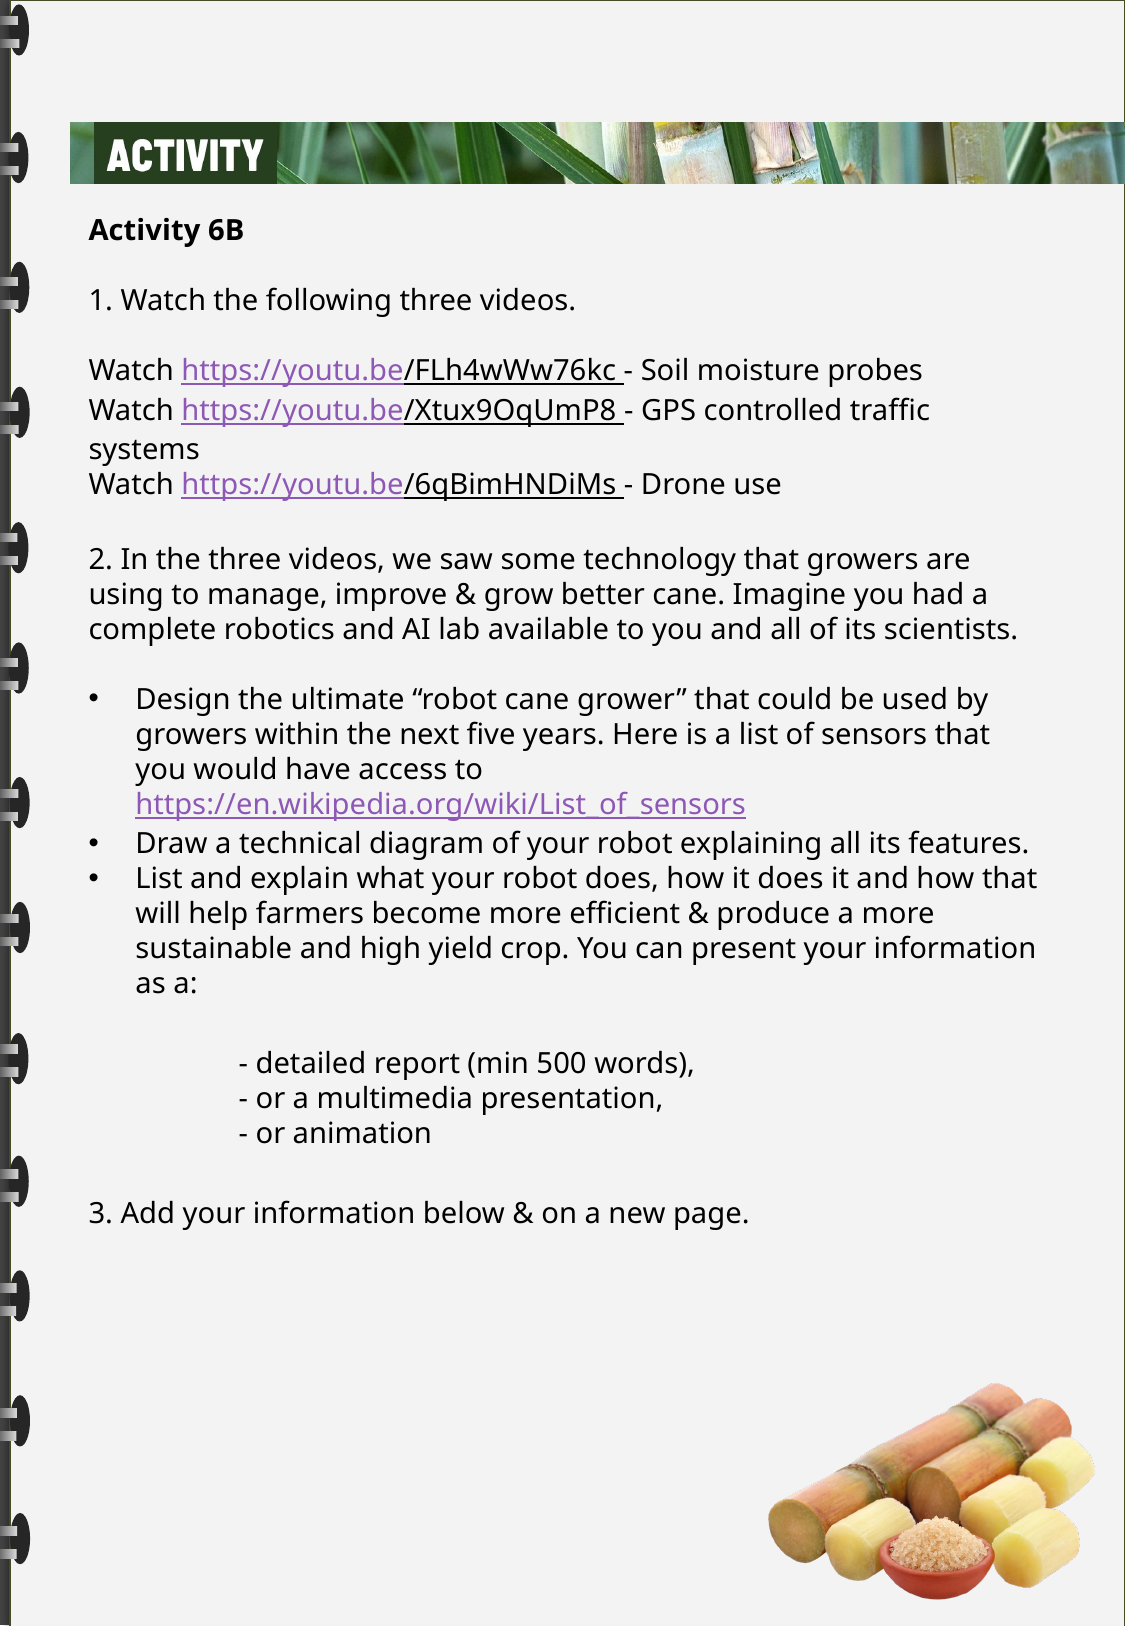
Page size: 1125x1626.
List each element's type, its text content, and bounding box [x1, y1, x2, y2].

picture [70, 122, 1125, 184]
text_box Activity 6B 1. Watch the following three videos. Watch https://youtu.be/FLh4wWw76kc - Soil moisture probes Watch https://youtu.be/Xtux9OqUmP8 - GPS controlled traffic systems Watch https://youtu.be/6qBimHNDiMs - Drone use 2. In the three videos, we saw some technology that growers are using to manage, improve & grow better cane. Imagine you had a complete robotics and AI lab available to you and all of its scientists. Design the ultimate “robot cane grower” that could be used by growers within the next five years. Here is a list of sensors that you would have access to https://en.wikipedia.org/wiki/List_of_sensors Draw a technical diagram of your robot explaining all its features. List and explain what your robot does, how it does it and how that will help farmers become more efficient & produce a more sustainable and high yield crop. You can present your information as a: - detailed report (min 500 words), - or a multimedia presentation, - or animation 3. Add your information below & on a new page. [73, 204, 1062, 1307]
picture [765, 1378, 1098, 1604]
